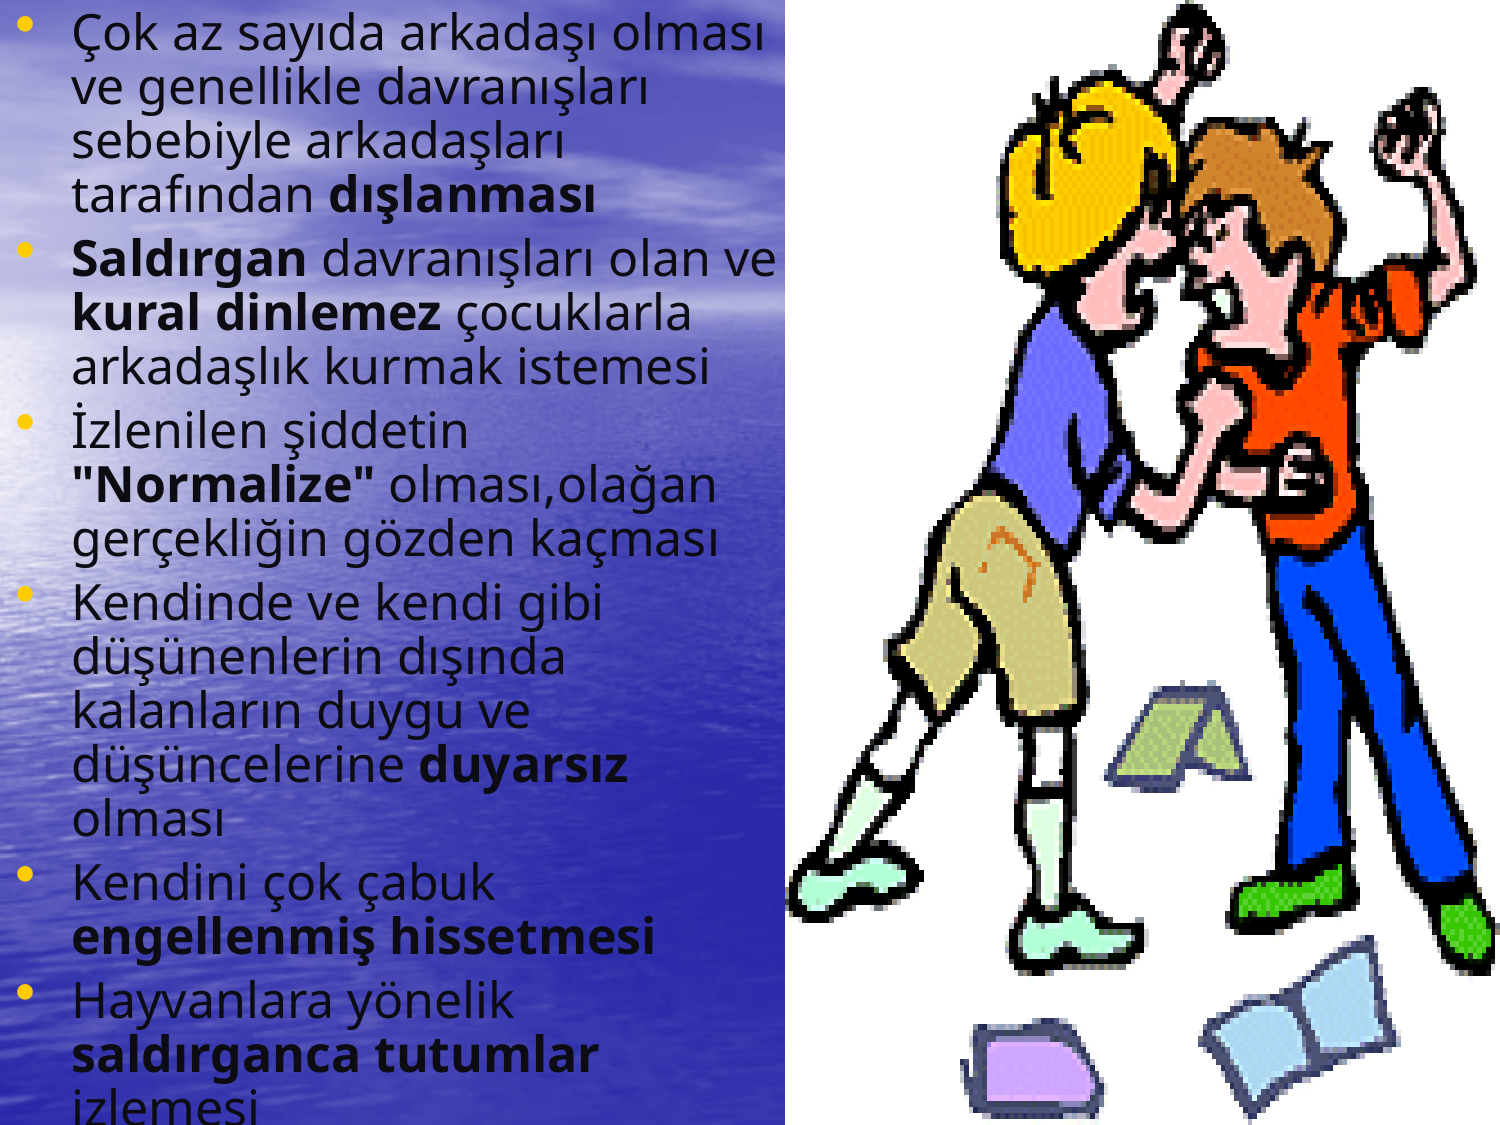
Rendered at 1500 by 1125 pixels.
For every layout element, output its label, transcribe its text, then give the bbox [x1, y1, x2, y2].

picture [785, 0, 1500, 1125]
list Çok az sayıda arkadaşı olması ve genellikle davranışları sebebiyle arkadaşları tarafından dışlanması Saldırgan davranışları olan ve kural dinlemez çocuklarla arkadaşlık kurmak istemesi İzlenilen şiddetin "Normalize" olması,olağan gerçekliğin gözden kaçması Kendinde ve kendi gibi düşünenlerin dışında kalanların duygu ve düşüncelerine duyarsız olması Kendini çok çabuk engellenmiş hissetmesi Hayvanlara yönelik saldırganca tutumlar izlemesi [0, 0, 783, 1125]
